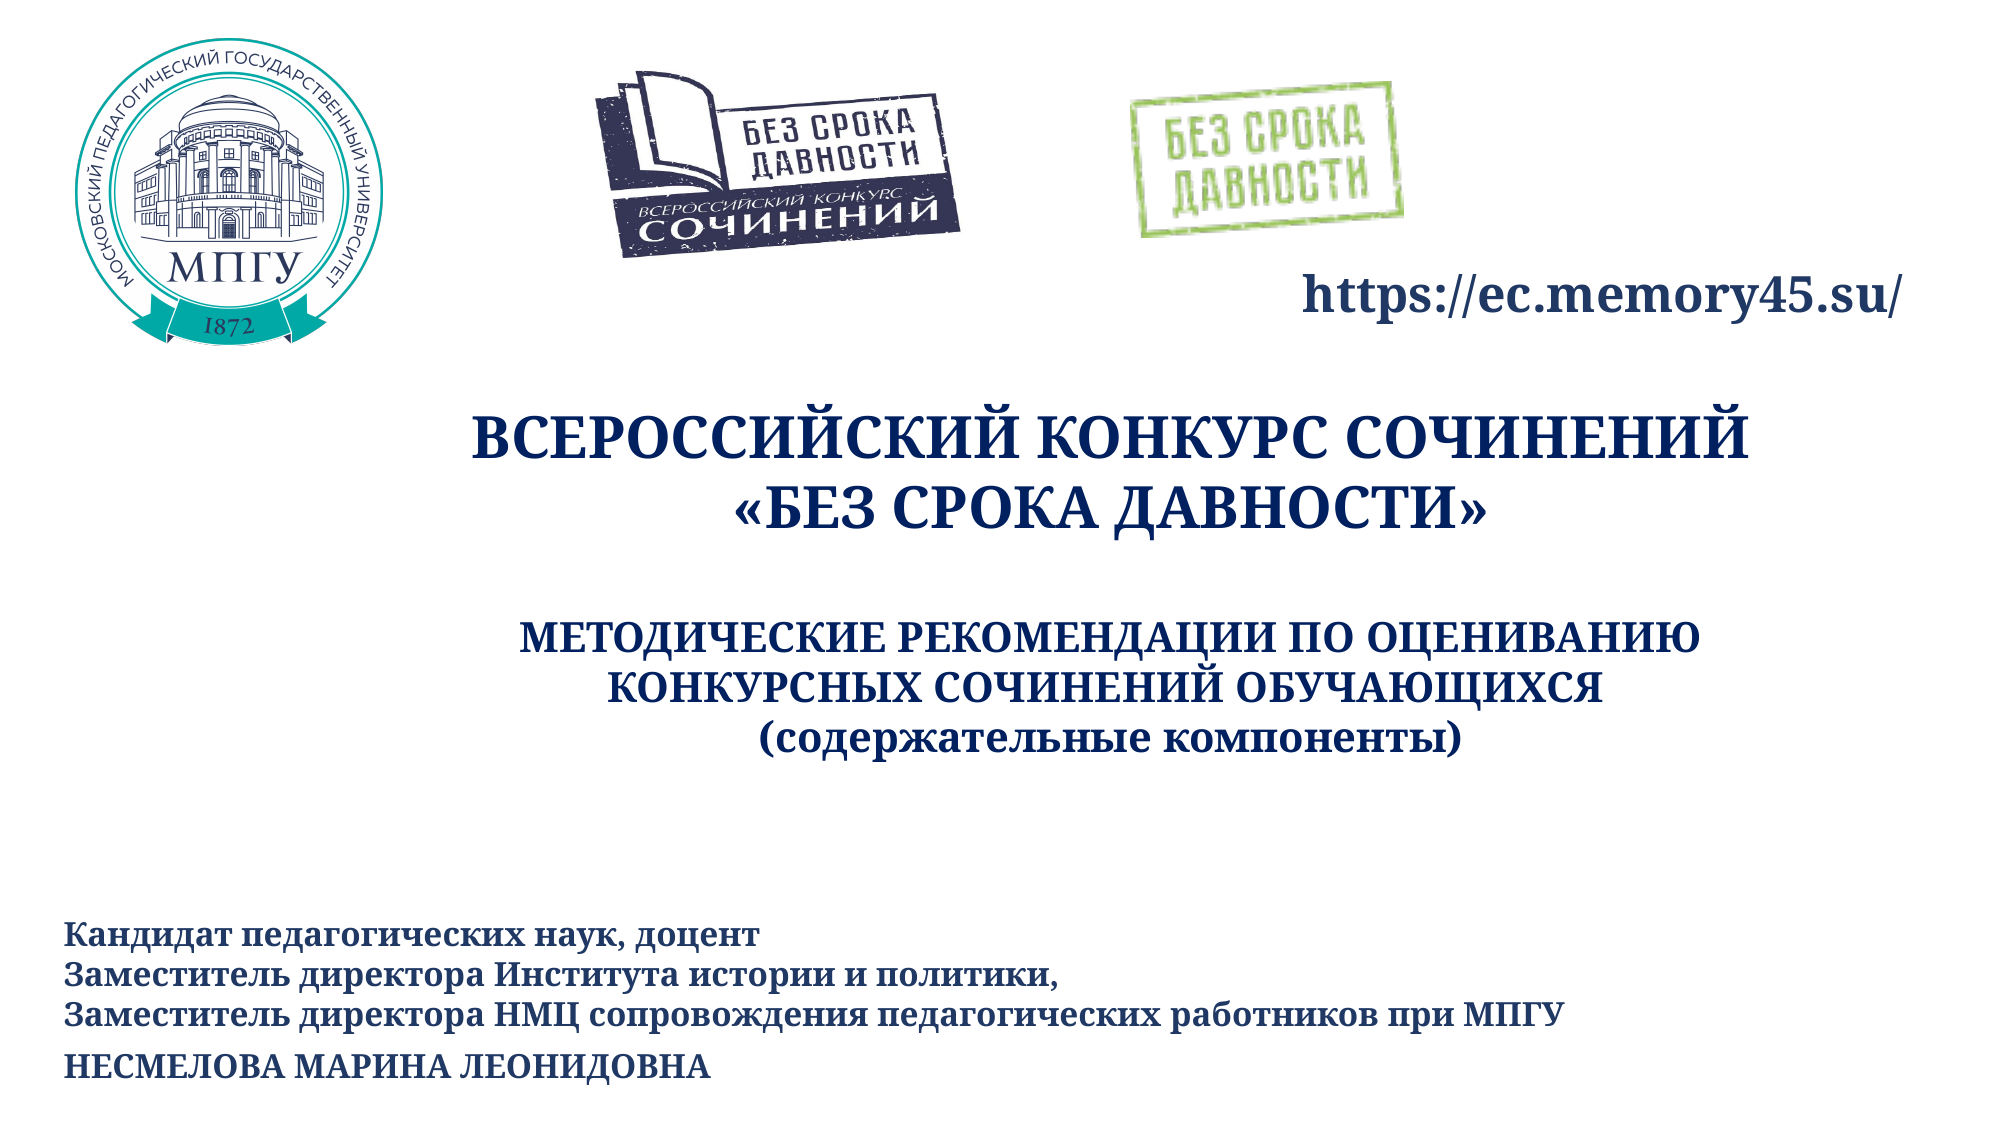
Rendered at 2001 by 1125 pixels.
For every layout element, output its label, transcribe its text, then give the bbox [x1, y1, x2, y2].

text_box ВСЕРОССИЙСКИЙ КОНКУРС СОЧИНЕНИЙ «БЕЗ СРОКА ДАВНОСТИ» МЕТОДИЧЕСКИЕ РЕКОМЕНДАЦИИ ПО ОЦЕНИВАНИЮ КОНКУРСНЫХ СОЧИНЕНИЙ ОБУЧАЮЩИХСЯ (содержательные компоненты) [296, 393, 1906, 768]
text_box Кандидат педагогических наук, доцент Заместитель директора Института истории и политики, Заместитель директора НМЦ сопровождения педагогических работников при МПГУ НЕСМЕЛОВА МАРИНА ЛЕОНИДОВНА [48, 905, 1675, 1093]
text_box https://ec.memory45.su/ [1287, 254, 2000, 330]
picture [75, 38, 383, 346]
picture [586, 56, 969, 263]
picture [1130, 81, 1404, 238]
